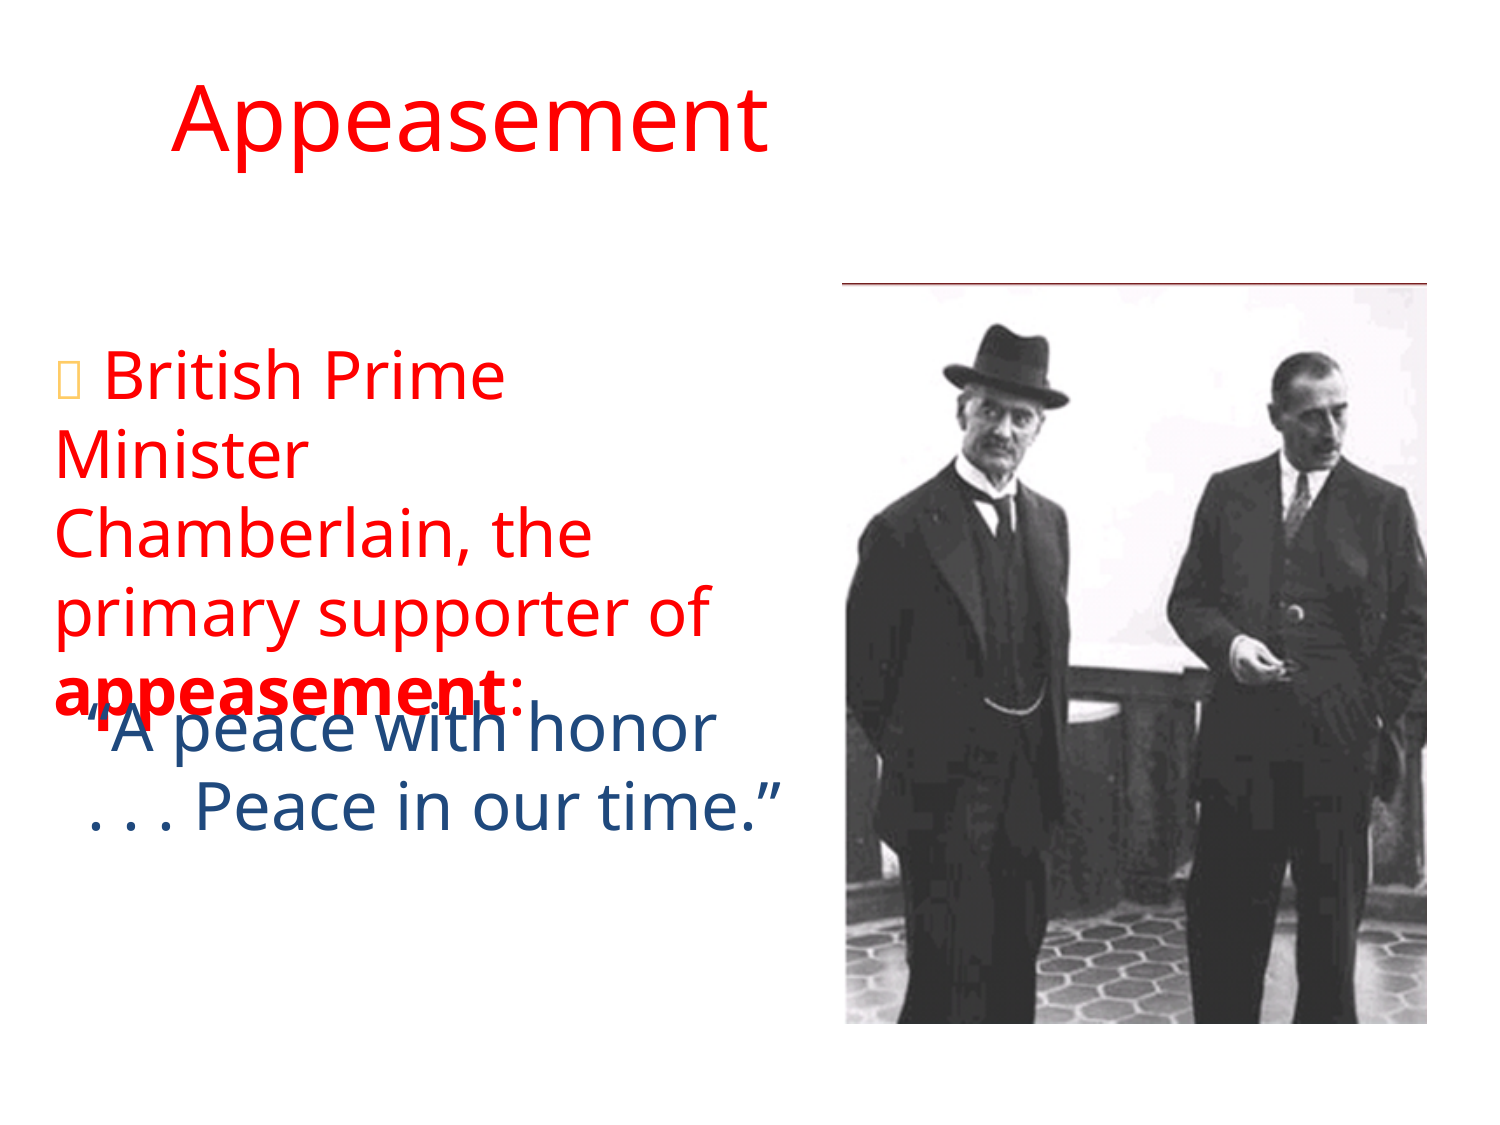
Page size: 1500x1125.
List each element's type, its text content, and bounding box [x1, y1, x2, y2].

text_box Appeasement [171, 64, 770, 276]
text_box “A peace with honor . . . Peace in our time.” [87, 685, 782, 924]
text_box  British Prime Minister Chamberlain, the primary supporter of appeasement: [53, 333, 727, 888]
picture [842, 283, 1428, 1024]
